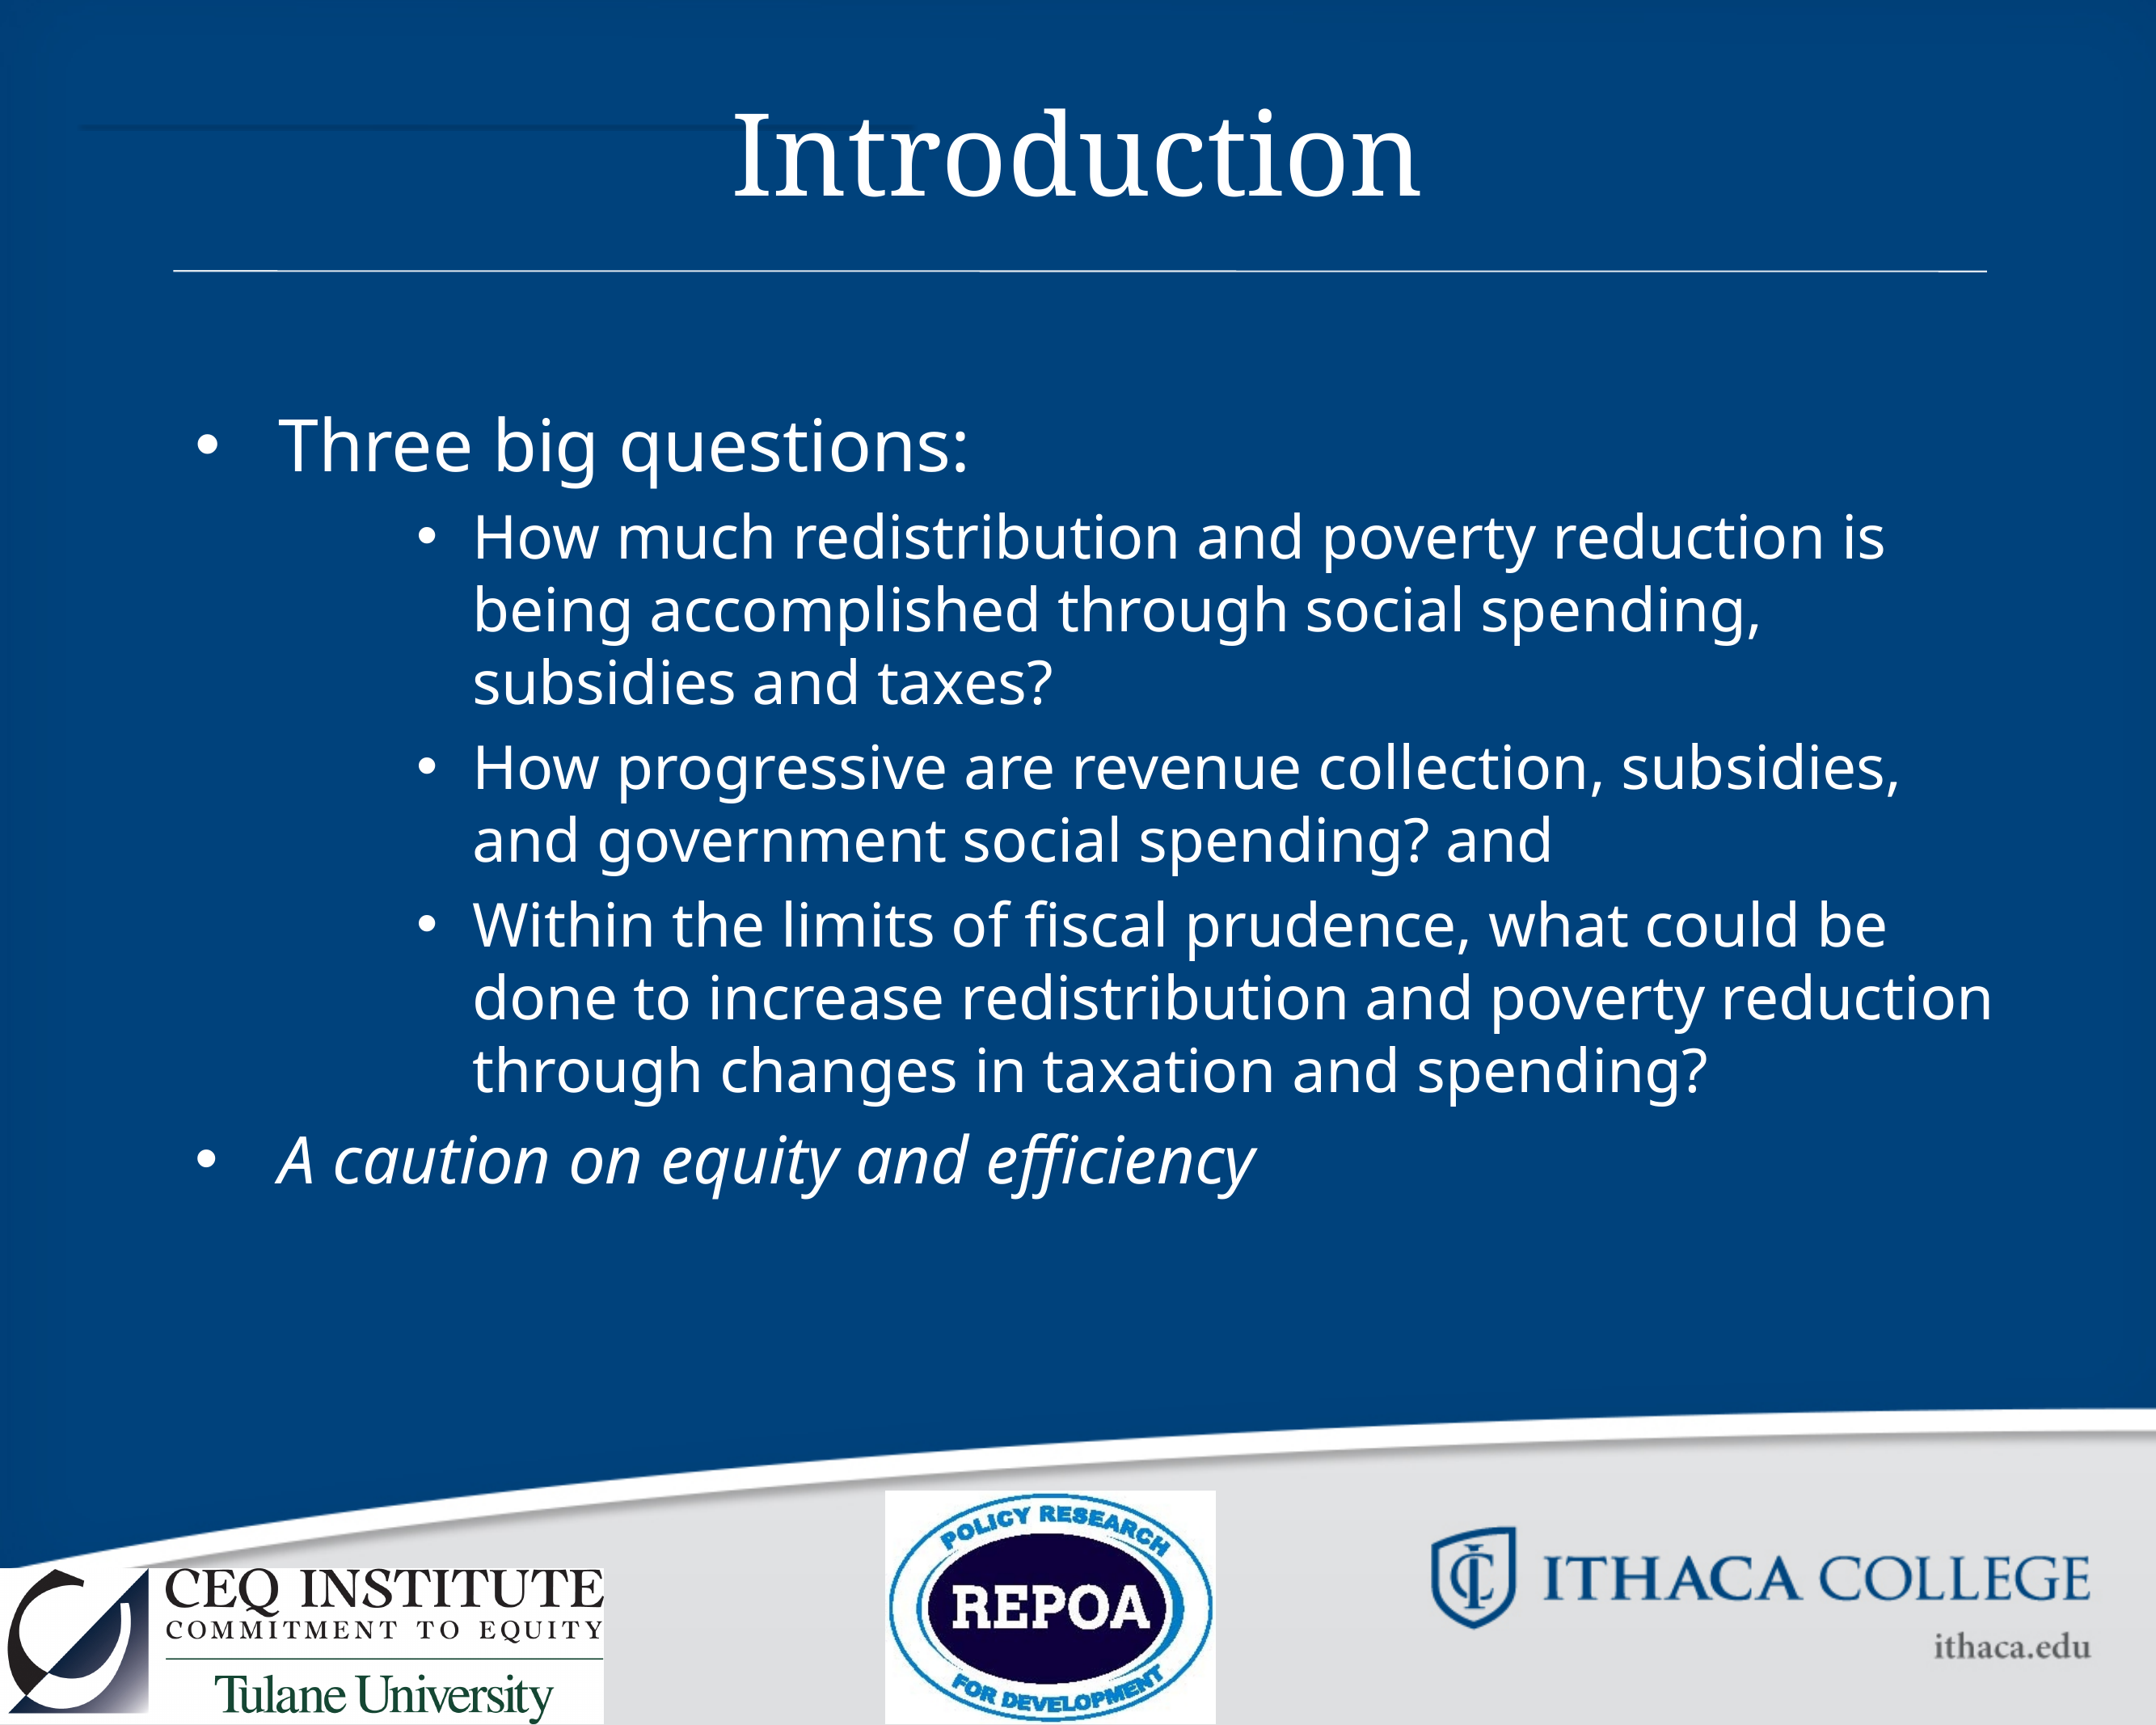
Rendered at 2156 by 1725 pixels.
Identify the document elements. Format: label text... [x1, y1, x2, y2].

list Three big questions: How much redistribution and poverty reduction is being accomplished through social spending, subsidies and taxes? How progressive are revenue collection, subsidies, and government social spending? and Within the limits of fiscal prudence, what could be done to increase redistribution and poverty reduction through changes in taxation and spending? A caution on equity and efficiency [173, 388, 2025, 1527]
picture [0, 0, 2156, 1725]
title Introduction [108, 70, 2048, 231]
